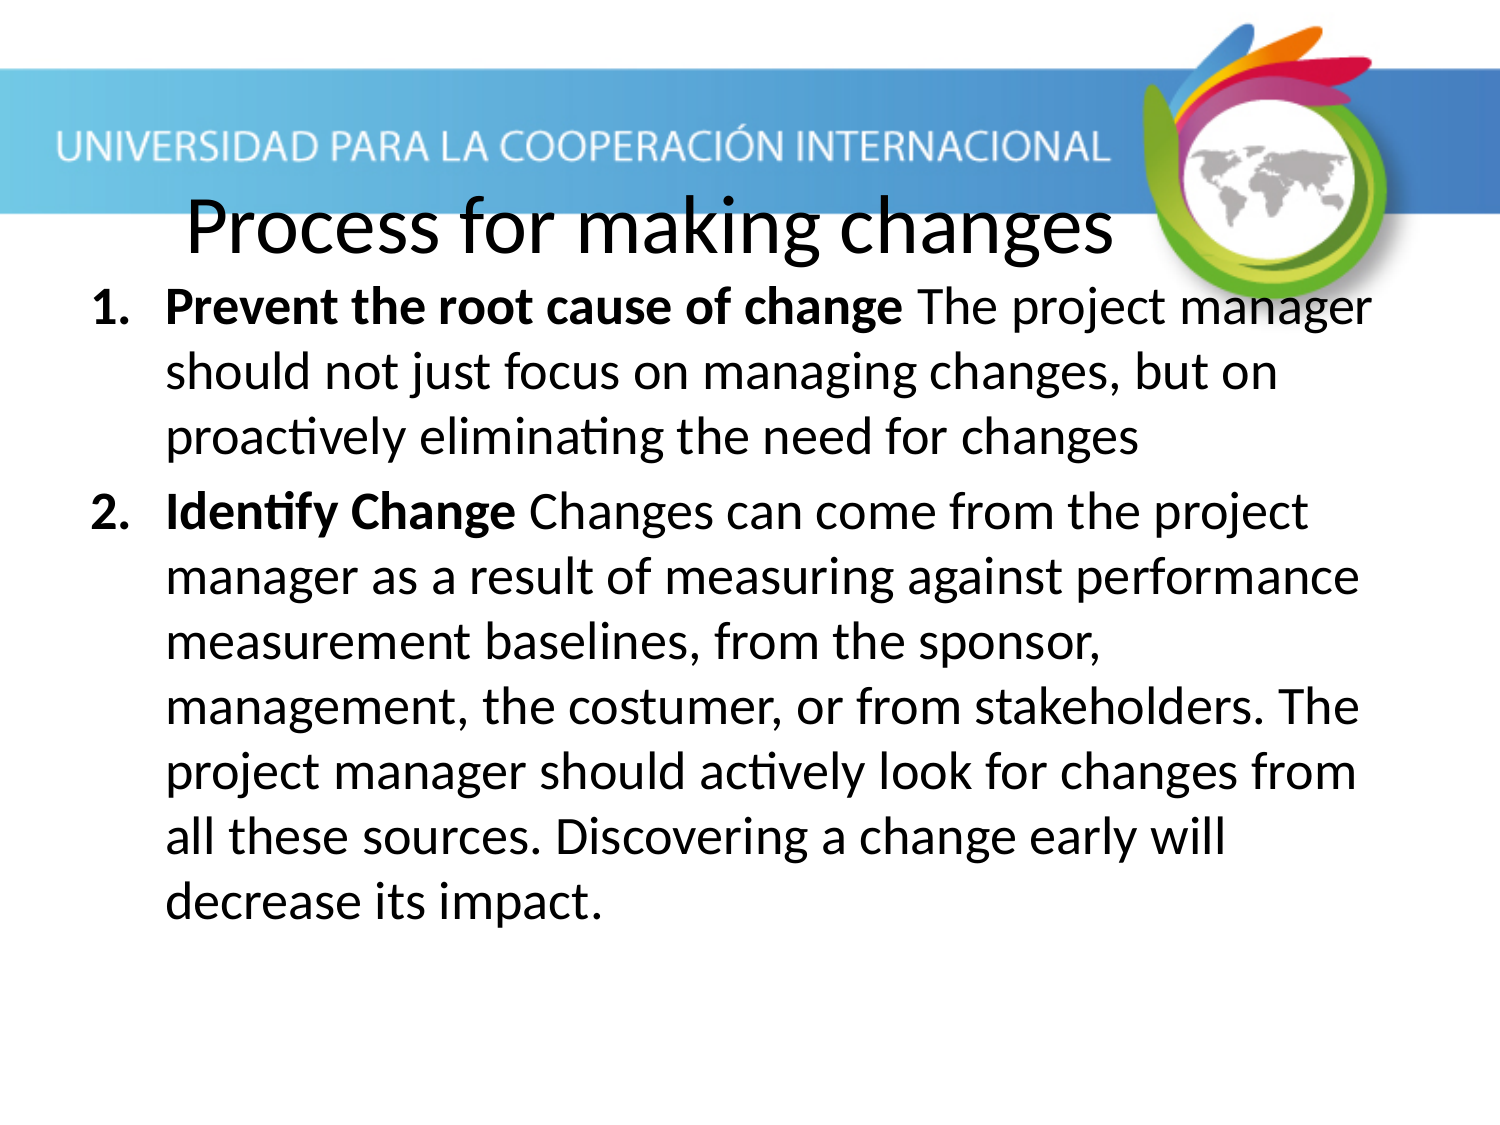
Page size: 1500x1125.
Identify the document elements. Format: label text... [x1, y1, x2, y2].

title Process for making changes [17, 126, 1284, 315]
list Prevent the root cause of change The project manager should not just focus on managing changes, but on proactively eliminating the need for changes Identify Change Changes can come from the project manager as a result of measuring against performance measurement baselines, from the sponsor, management, the costumer, or from stakeholders. The project manager should actively look for changes from all these sources. Discovering a change early will decrease its impact. [74, 262, 1426, 1006]
picture [0, 0, 1500, 1125]
